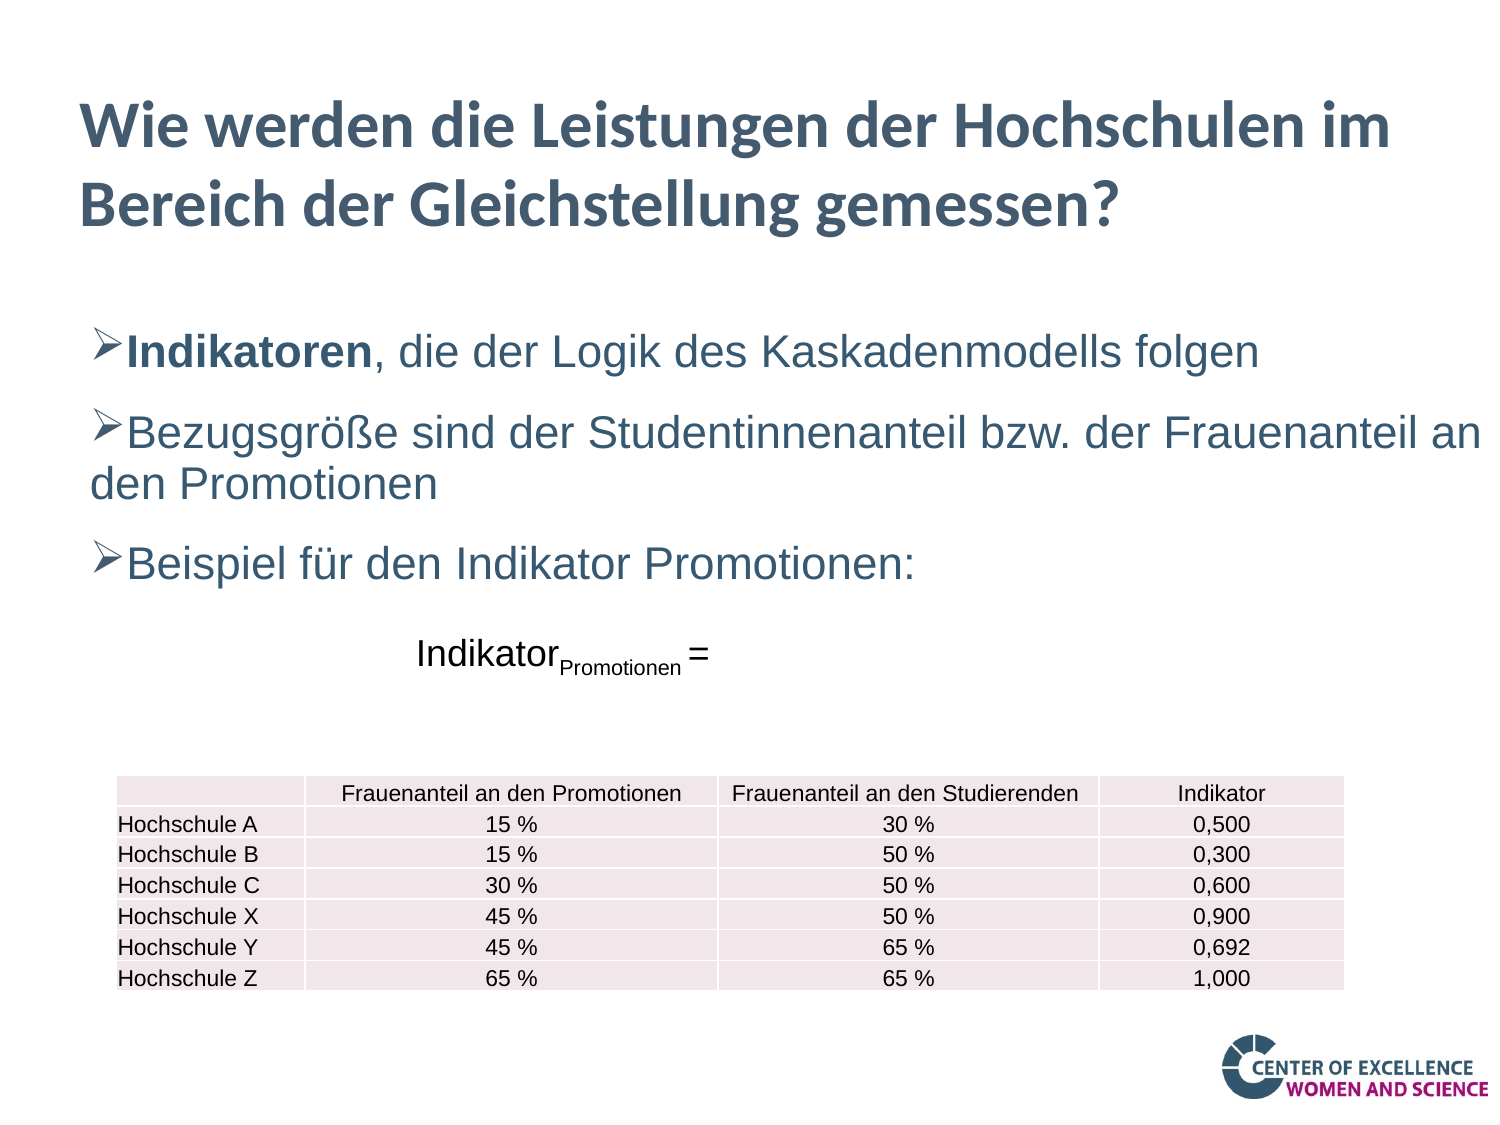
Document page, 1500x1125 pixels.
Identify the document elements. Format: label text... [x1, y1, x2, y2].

table_cell 65 % [719, 961, 1098, 990]
table_cell 30 % [306, 869, 717, 898]
table_cell 1,000 [1100, 961, 1344, 990]
title Wie werden die Leistungen der Hochschulen im Bereich der Gleichstellung gemessen? [64, 101, 1415, 219]
table_cell 45 % [306, 900, 717, 929]
table_cell Hochschule X [117, 900, 304, 929]
table_cell Hochschule Y [117, 930, 304, 960]
table_cell Hochschule Z [117, 961, 304, 990]
table_cell 50 % [719, 838, 1098, 867]
picture [1222, 1034, 1488, 1099]
table_header Frauenanteil an den Studierenden [719, 776, 1098, 805]
table_header Frauenanteil an den Promotionen [306, 776, 717, 805]
table_cell 30 % [719, 807, 1098, 836]
table_cell 15 % [306, 807, 717, 836]
table_cell 0,900 [1100, 900, 1344, 929]
table_cell 15 % [306, 838, 717, 867]
table_cell Hochschule C [117, 869, 304, 898]
table_cell 0,500 [1100, 807, 1344, 836]
table_cell 0,600 [1100, 869, 1344, 898]
table_header [117, 776, 304, 805]
table_cell 65 % [306, 961, 717, 990]
table_cell 0,300 [1100, 838, 1344, 867]
table_cell 50 % [719, 900, 1098, 929]
table_cell 45 % [306, 930, 717, 960]
table_cell 65 % [719, 930, 1098, 960]
table_cell Hochschule A [117, 807, 304, 836]
table_cell 50 % [719, 869, 1098, 898]
list Indikatoren, die der Logik des Kaskadenmodells folgen Bezugsgröße sind der Studentinnenanteil bzw. der Frauenanteil an den Promotionen Beispiel für den Indikator Promotionen: [74, 314, 1500, 1089]
table_cell 0,692 [1100, 930, 1344, 960]
table_cell Hochschule B [117, 838, 304, 867]
table_header Indikator [1100, 776, 1344, 805]
